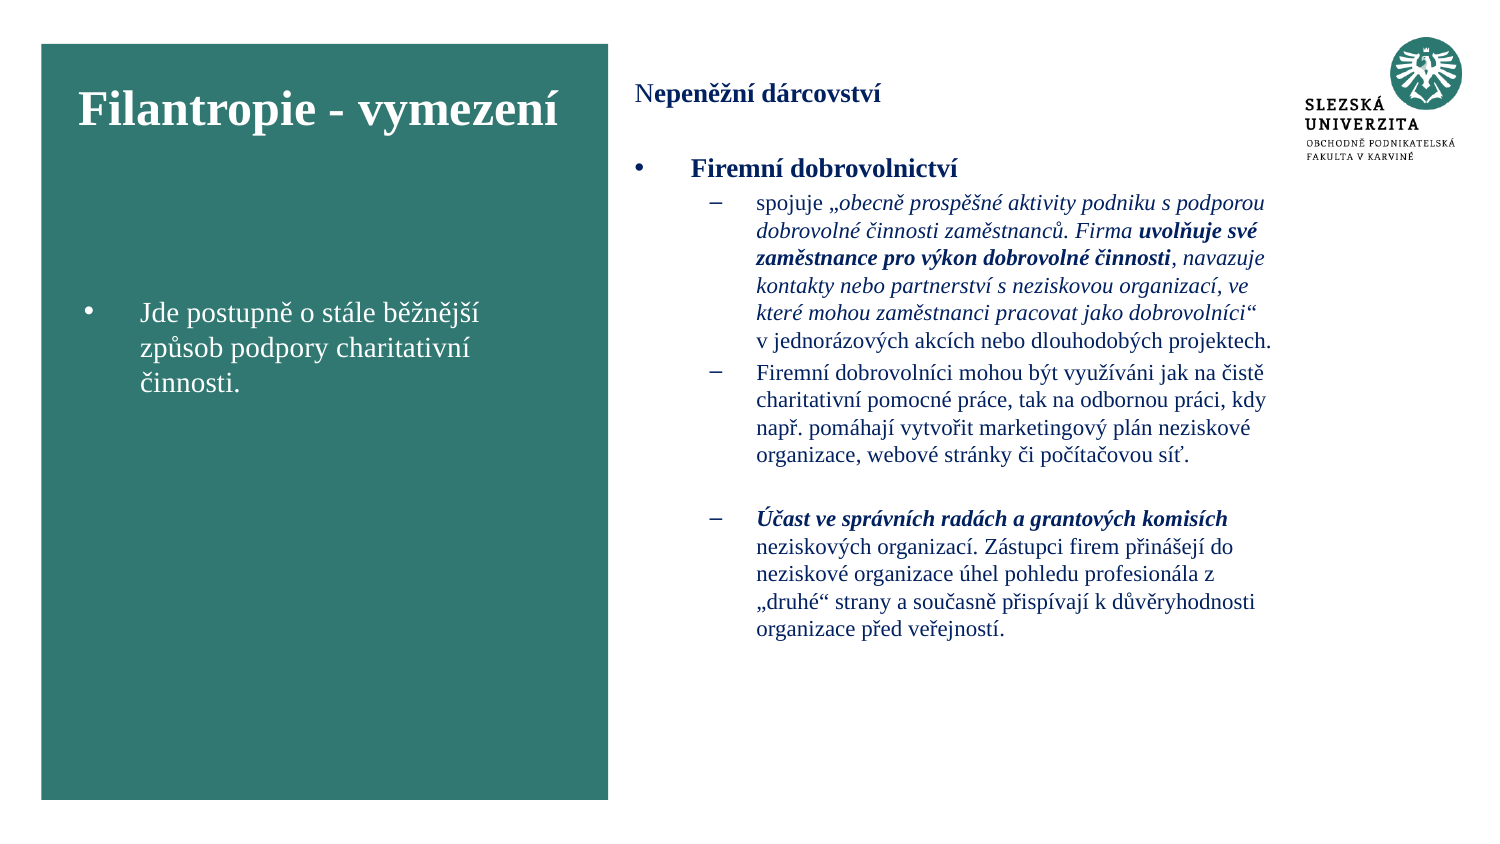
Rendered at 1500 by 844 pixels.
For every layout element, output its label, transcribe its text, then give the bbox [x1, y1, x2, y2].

text_box Nepeněžní dárcovství Firemní dobrovolnictví spojuje „obecně prospěšné aktivity podniku s podporou dobrovolné činnosti zaměstnanců. Firma uvolňuje své zaměstnance pro výkon dobrovolné činnosti, navazuje kontakty nebo partnerství s neziskovou organizací, ve které mohou zaměstnanci pracovat jako dobrovolníci“ v jednorázových akcích nebo dlouhodobých projektech. Firemní dobrovolníci mohou být využíváni jak na čistě charitativní pomocné práce, tak na odbornou práci, kdy např. pomáhají vytvořit marketingový plán neziskové organizace, webové stránky či počítačovou síť. Účast ve správních radách a grantových komisích neziskových organizací. Zástupci firem přinášejí do neziskové organizace úhel pohledu profesionála z „druhé“ strany a současně přispívají k důvěryhodnosti organizace před veřejností. [619, 67, 1299, 800]
picture [1304, 36, 1463, 160]
text_box [39, 42, 610, 802]
text_box Filantropie - vymezení [63, 67, 586, 245]
text_box Jde postupně o stále běžnější způsob podpory charitativní činnosti. [68, 245, 565, 800]
